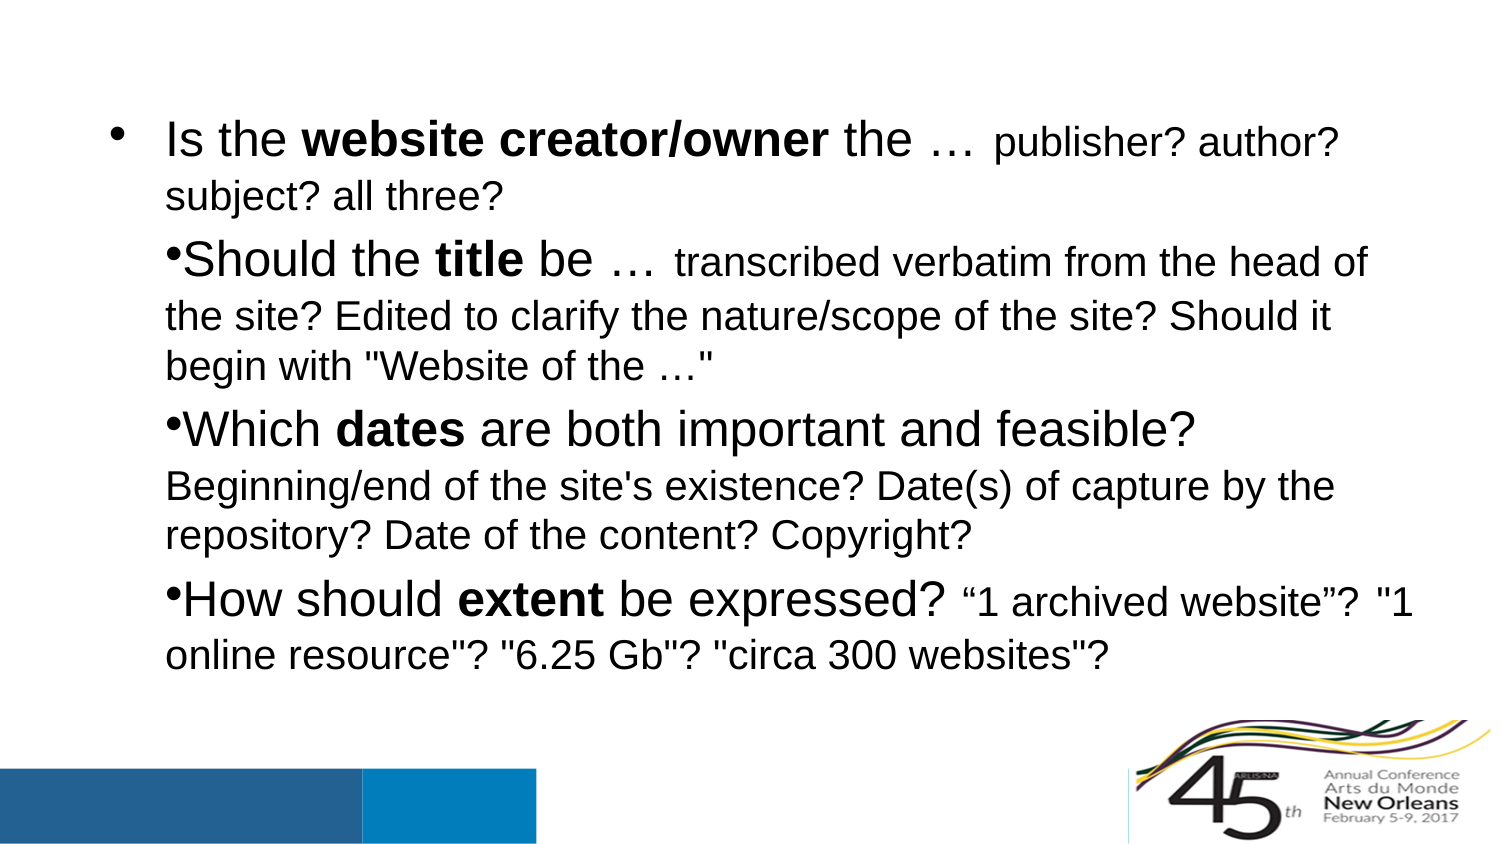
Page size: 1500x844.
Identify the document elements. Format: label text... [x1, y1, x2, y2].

picture [1128, 719, 1500, 844]
list Is the website creator/owner the … publisher? author? subject? all three? Should the title be … transcribed verbatim from the head of the site? Edited to clarify the nature/scope of the site? Should it begin with "Website of the …" Which dates are both important and feasible? Beginning/end of the site's existence? Date(s) of capture by the repository? Date of the content? Copyright? How should extent be expressed? “1 archived website”? "1 online resource"? "6.25 Gb"? "circa 300 websites"? [93, 90, 1449, 717]
